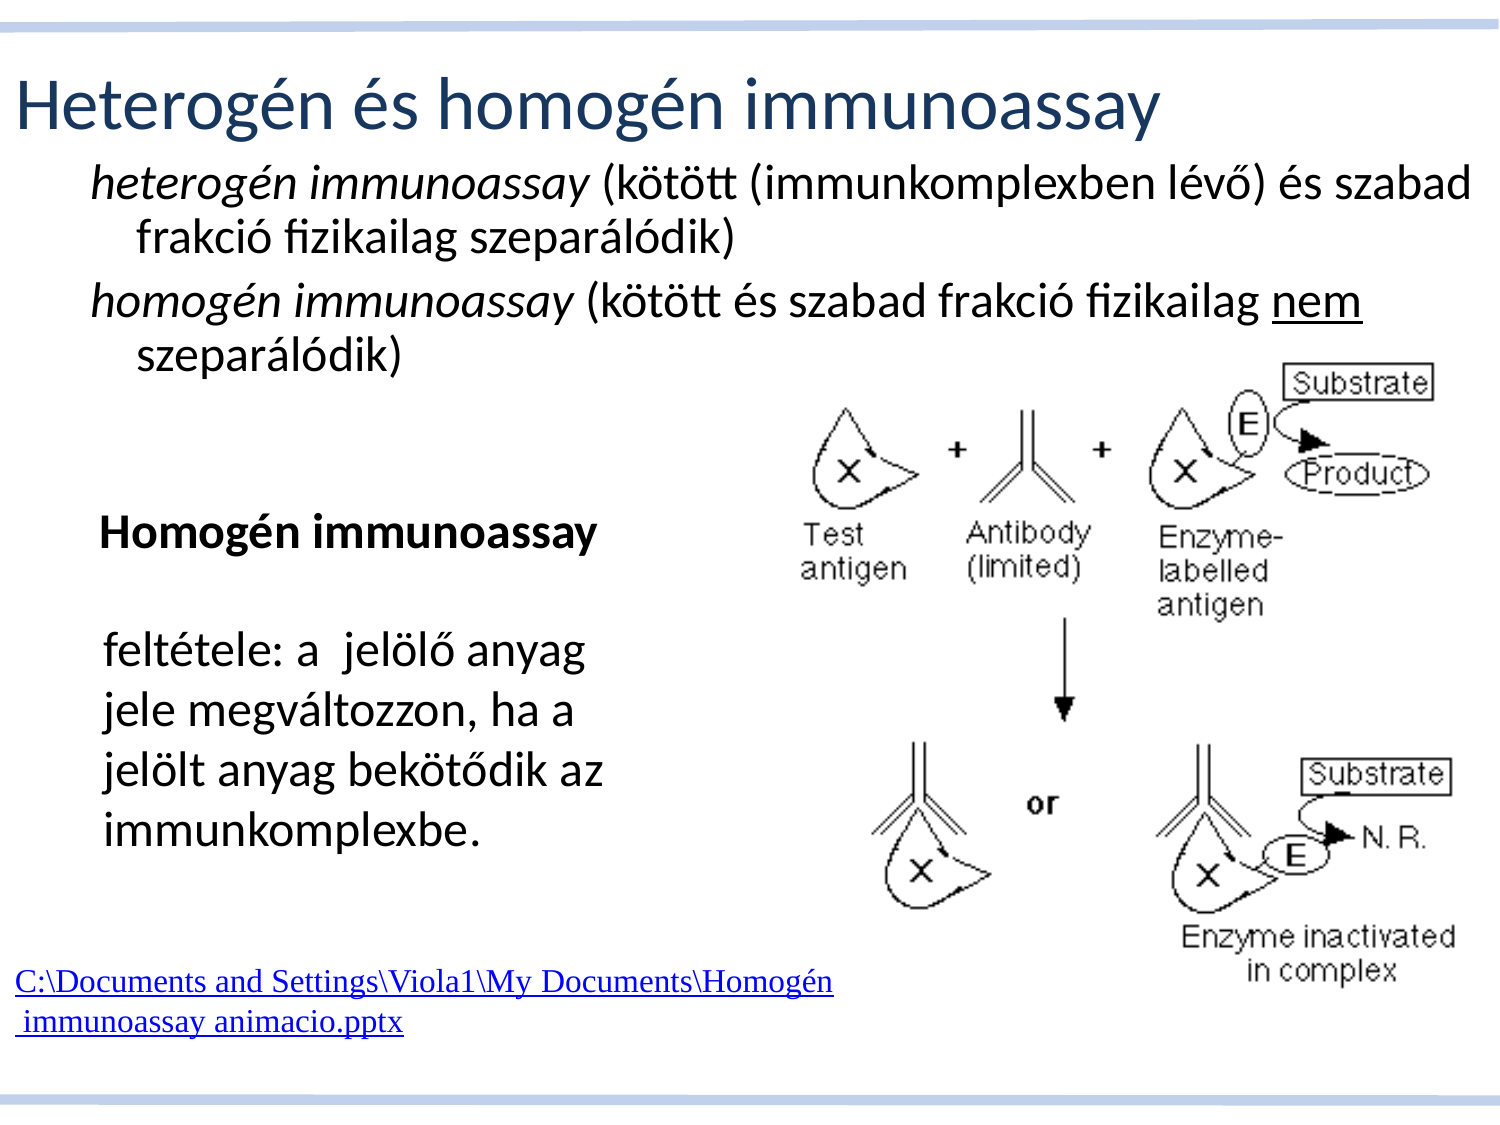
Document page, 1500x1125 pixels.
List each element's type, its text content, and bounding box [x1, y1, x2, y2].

list heterogén immunoassay (kötött (immunkomplexben lévő) és szabad frakció fizikailag szeparálódik) homogén immunoassay (kötött és szabad frakció fizikailag nem szeparálódik) [0, 148, 1500, 398]
text_box feltétele: a jelölő anyag jele megváltozzon, ha a jelölt anyag bekötődik az immunkomplexbe. [88, 609, 656, 865]
text_box C:\Documents and Settings\Viola1\My Documents\Homogén immunoassay animacio.pptx [0, 952, 946, 1047]
title Heterogén és homogén immunoassay [0, 42, 1351, 148]
text_box Homogén immunoassay [84, 491, 614, 567]
picture [791, 361, 1500, 1000]
